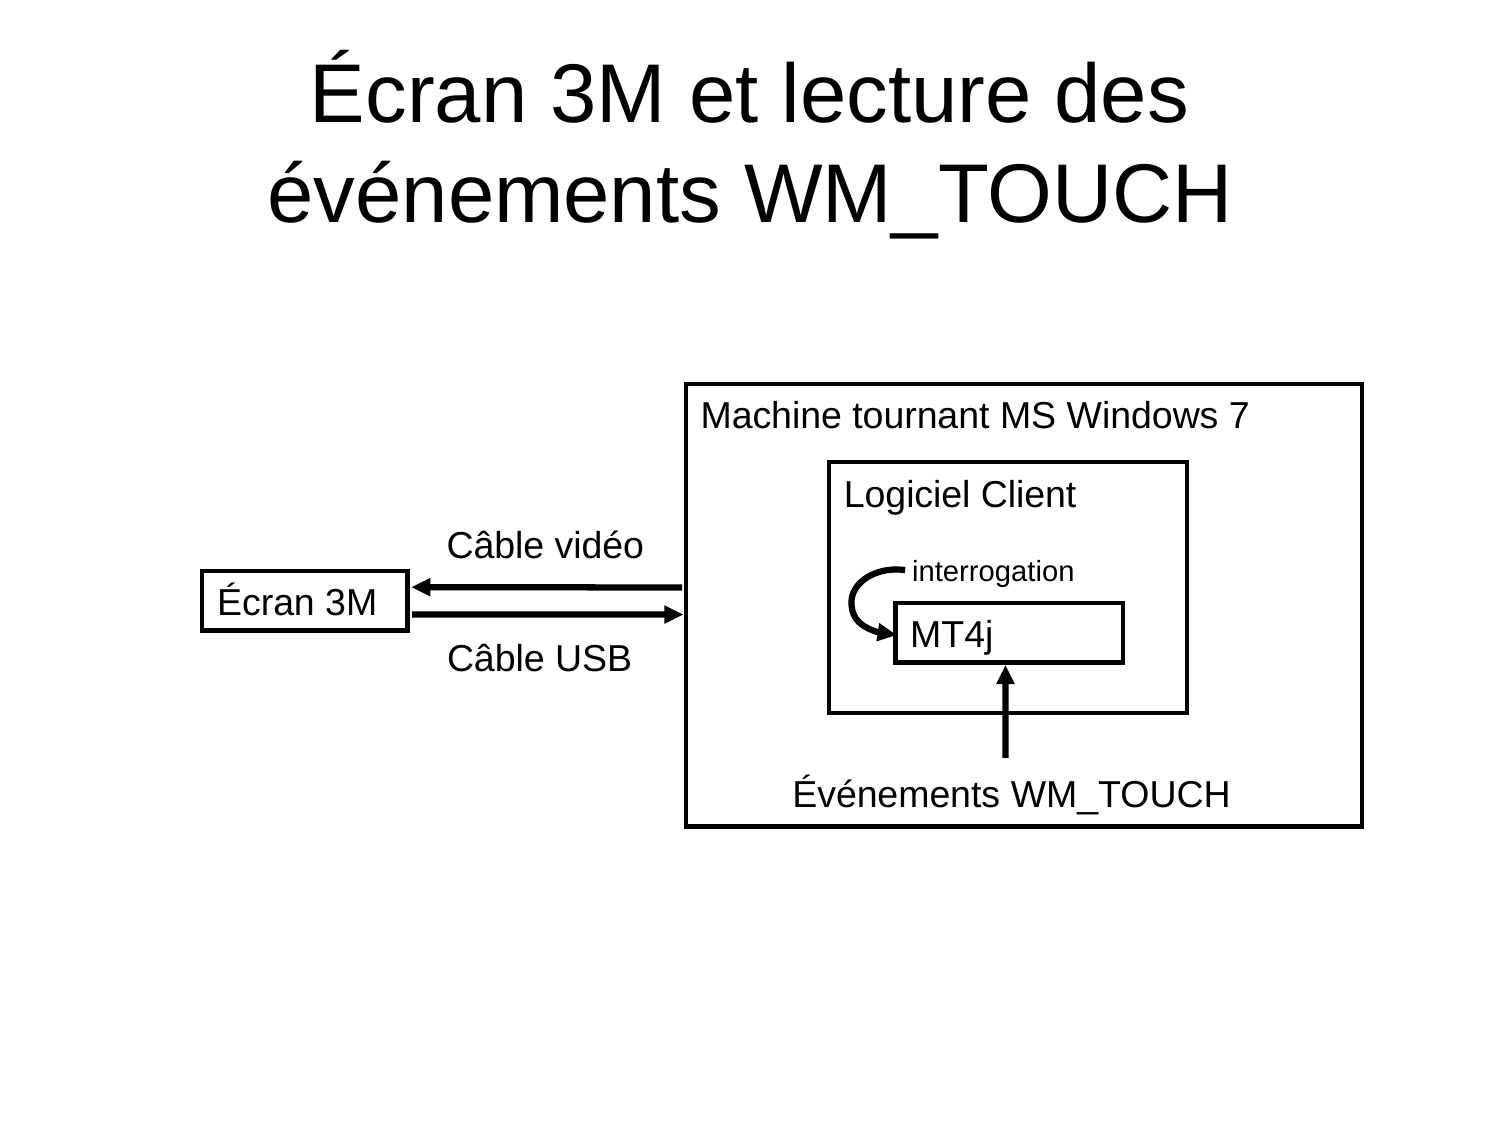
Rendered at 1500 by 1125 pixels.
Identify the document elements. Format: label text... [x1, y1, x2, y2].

text_box Logiciel Client [829, 462, 1188, 714]
text_box Câble vidéo [431, 514, 679, 574]
text_box Machine tournant MS Windows 7 [685, 384, 1362, 827]
title Écran 3M et lecture des événements WM_TOUCH [75, 45, 1425, 233]
text_box [851, 569, 906, 640]
text_box [999, 665, 1012, 758]
text_box Écran 3M [202, 570, 408, 631]
text_box [412, 608, 684, 621]
text_box Câble USB [432, 626, 680, 687]
text_box MT4j [895, 602, 1123, 663]
text_box Événements WM_TOUCH [777, 762, 1256, 823]
text_box [411, 580, 683, 594]
text_box interrogation [897, 544, 1153, 595]
